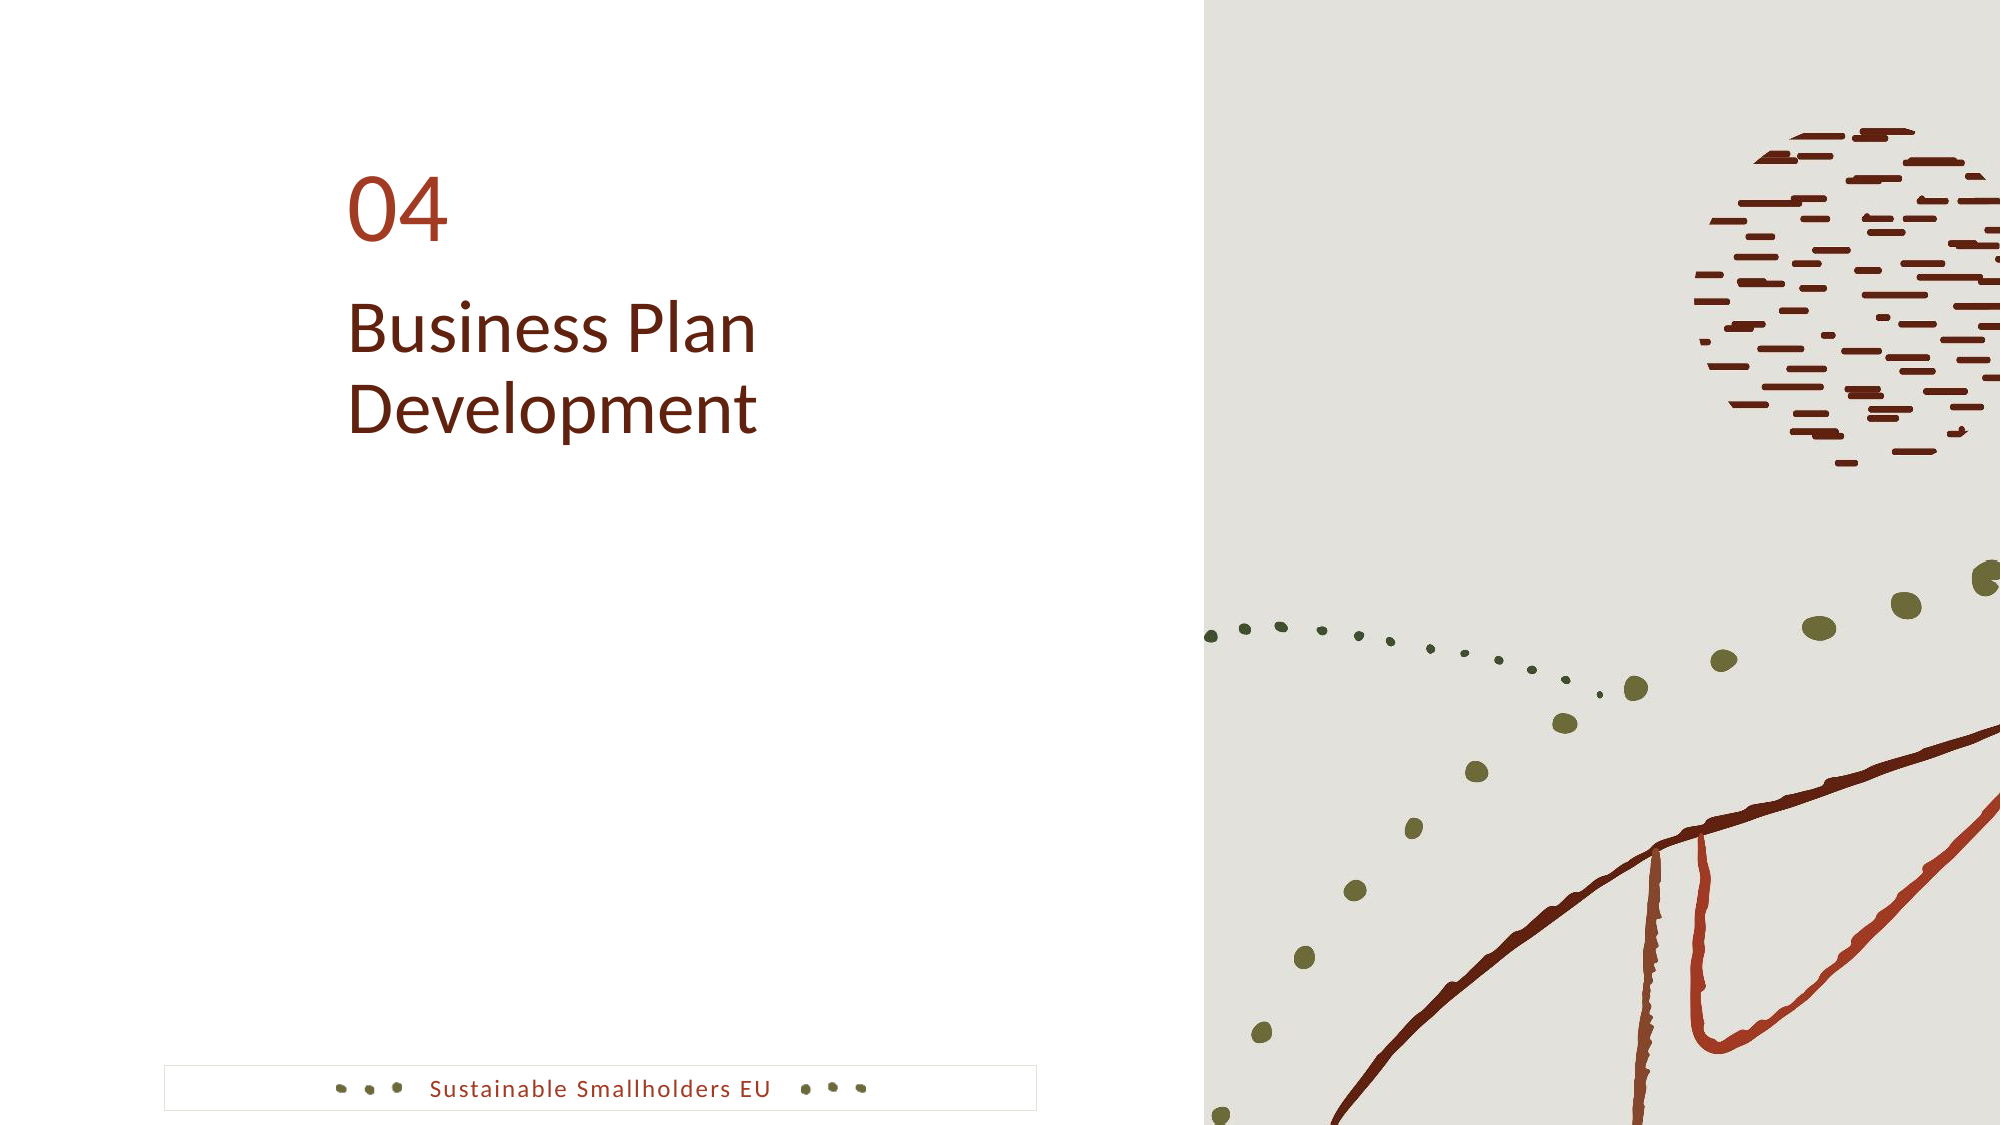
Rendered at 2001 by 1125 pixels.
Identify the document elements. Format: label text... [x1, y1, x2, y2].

list 04 [332, 139, 539, 279]
list Business Plan Development [332, 263, 955, 475]
picture [332, 1052, 406, 1125]
picture [797, 1052, 870, 1125]
picture [1204, 0, 2000, 1125]
